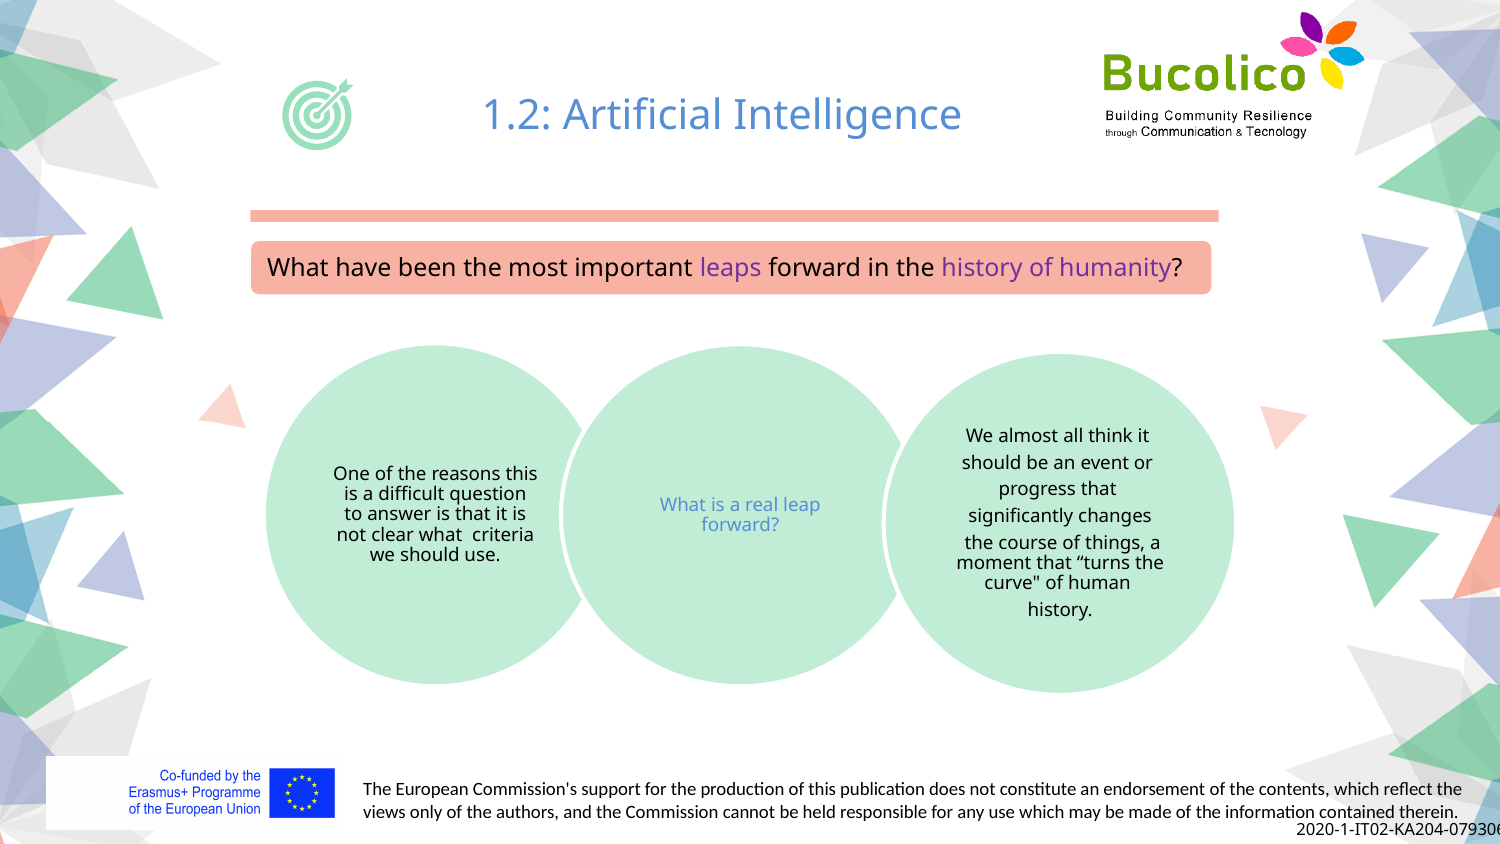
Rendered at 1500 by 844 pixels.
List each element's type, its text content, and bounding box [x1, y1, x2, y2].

picture [0, 0, 1500, 844]
list 1.2: Artificial Intelligence [410, 65, 1034, 161]
text_box [280, 76, 356, 153]
text_box The European Commission's support for the production of this publication does not constitute an endorsement of the contents, which reflect the views only of the authors, and the Commission cannot be held responsible for any use which may be made of the information contained therein. [348, 769, 1486, 830]
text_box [248, 238, 1220, 297]
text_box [263, 342, 1237, 696]
text_box [248, 208, 1221, 224]
